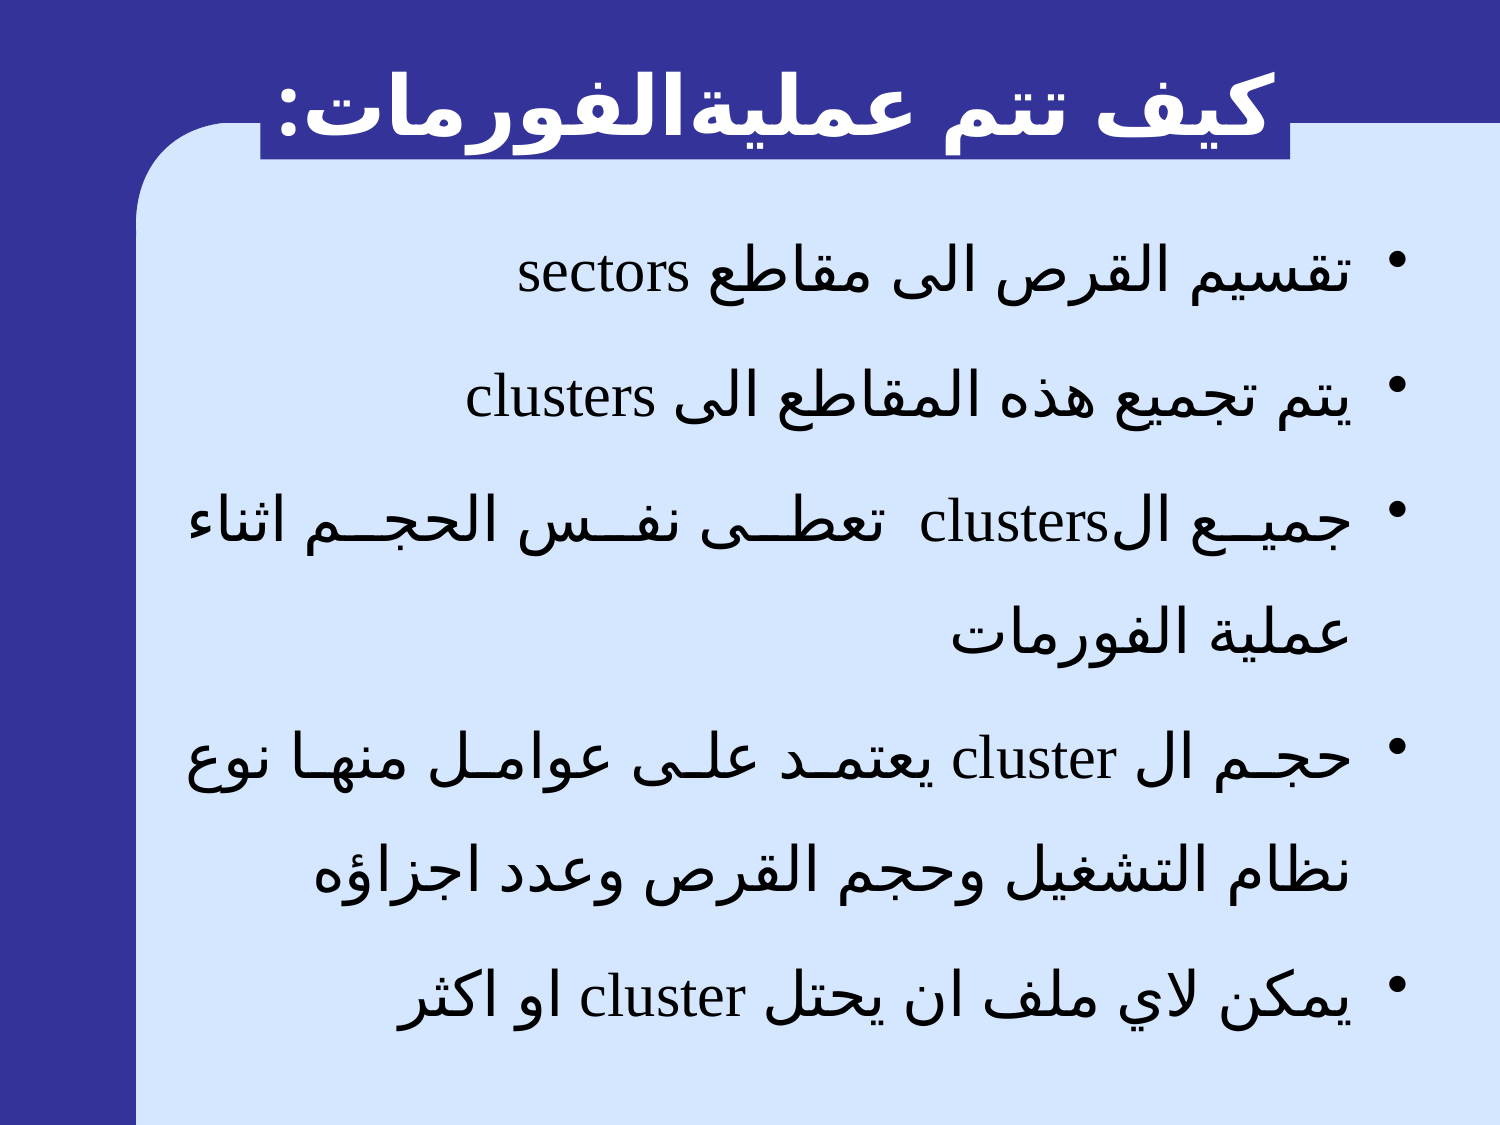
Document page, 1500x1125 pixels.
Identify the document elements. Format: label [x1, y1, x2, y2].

text_box [0, 0, 1500, 1125]
